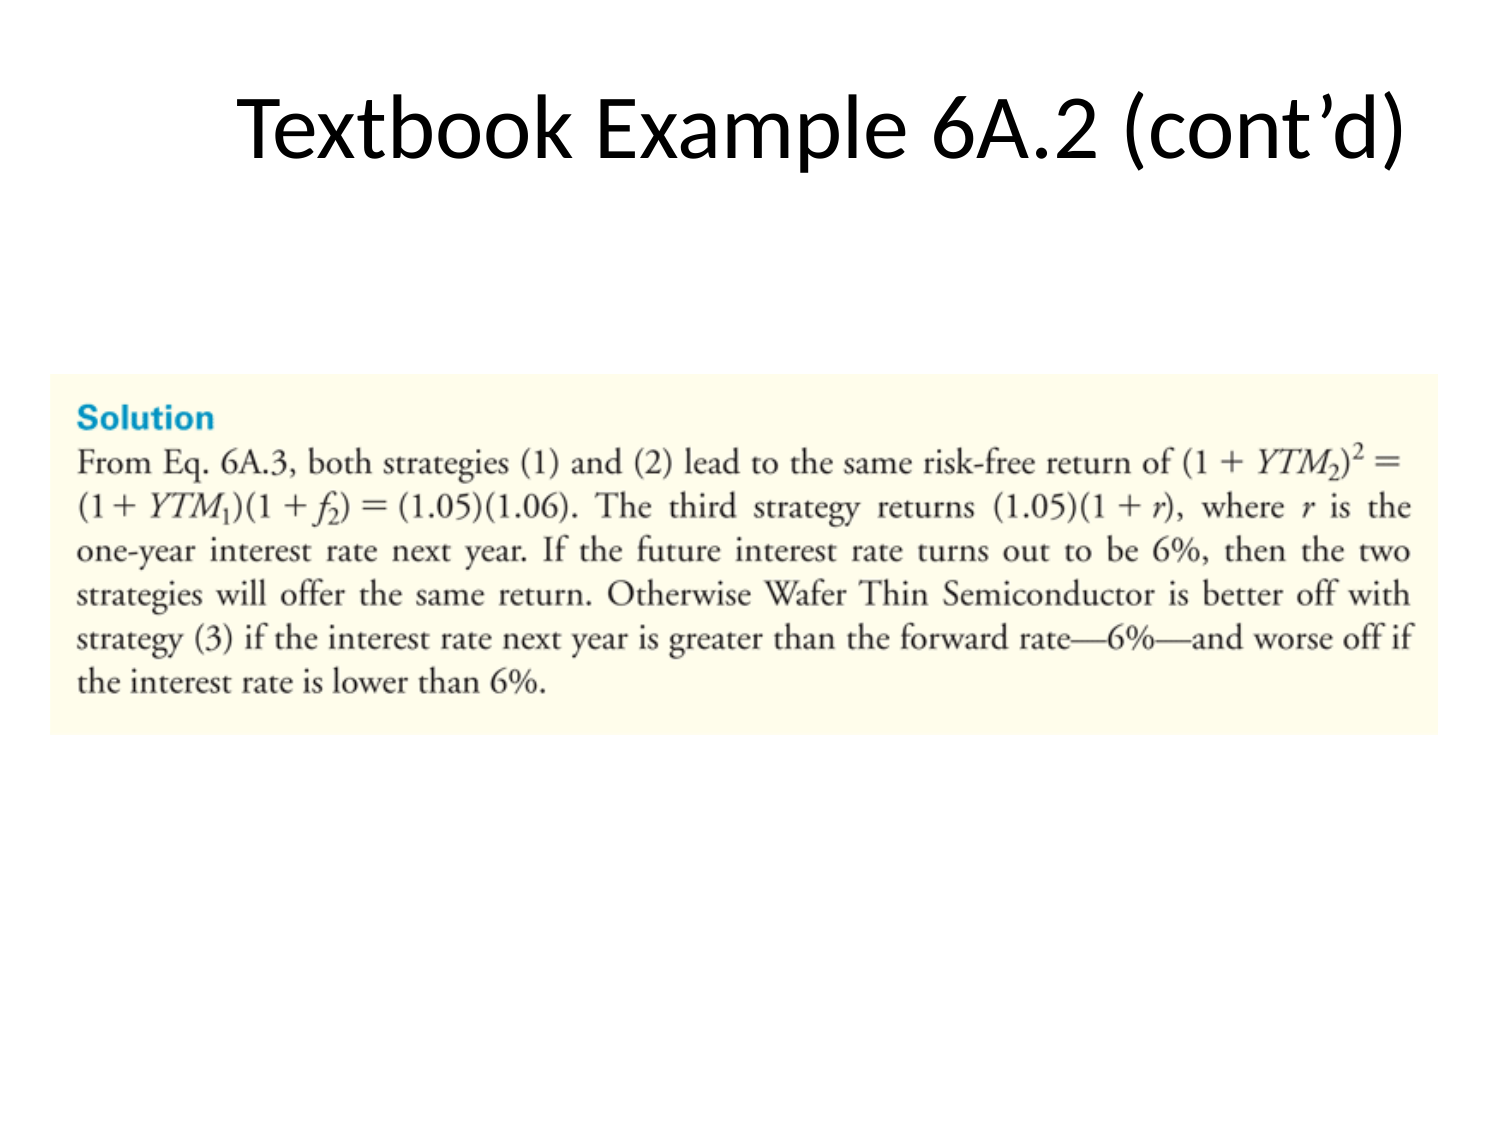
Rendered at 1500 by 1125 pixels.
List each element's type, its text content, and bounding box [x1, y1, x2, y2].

picture [49, 374, 1438, 736]
title Textbook Example 6A.2 (cont’d) [191, 27, 1455, 216]
